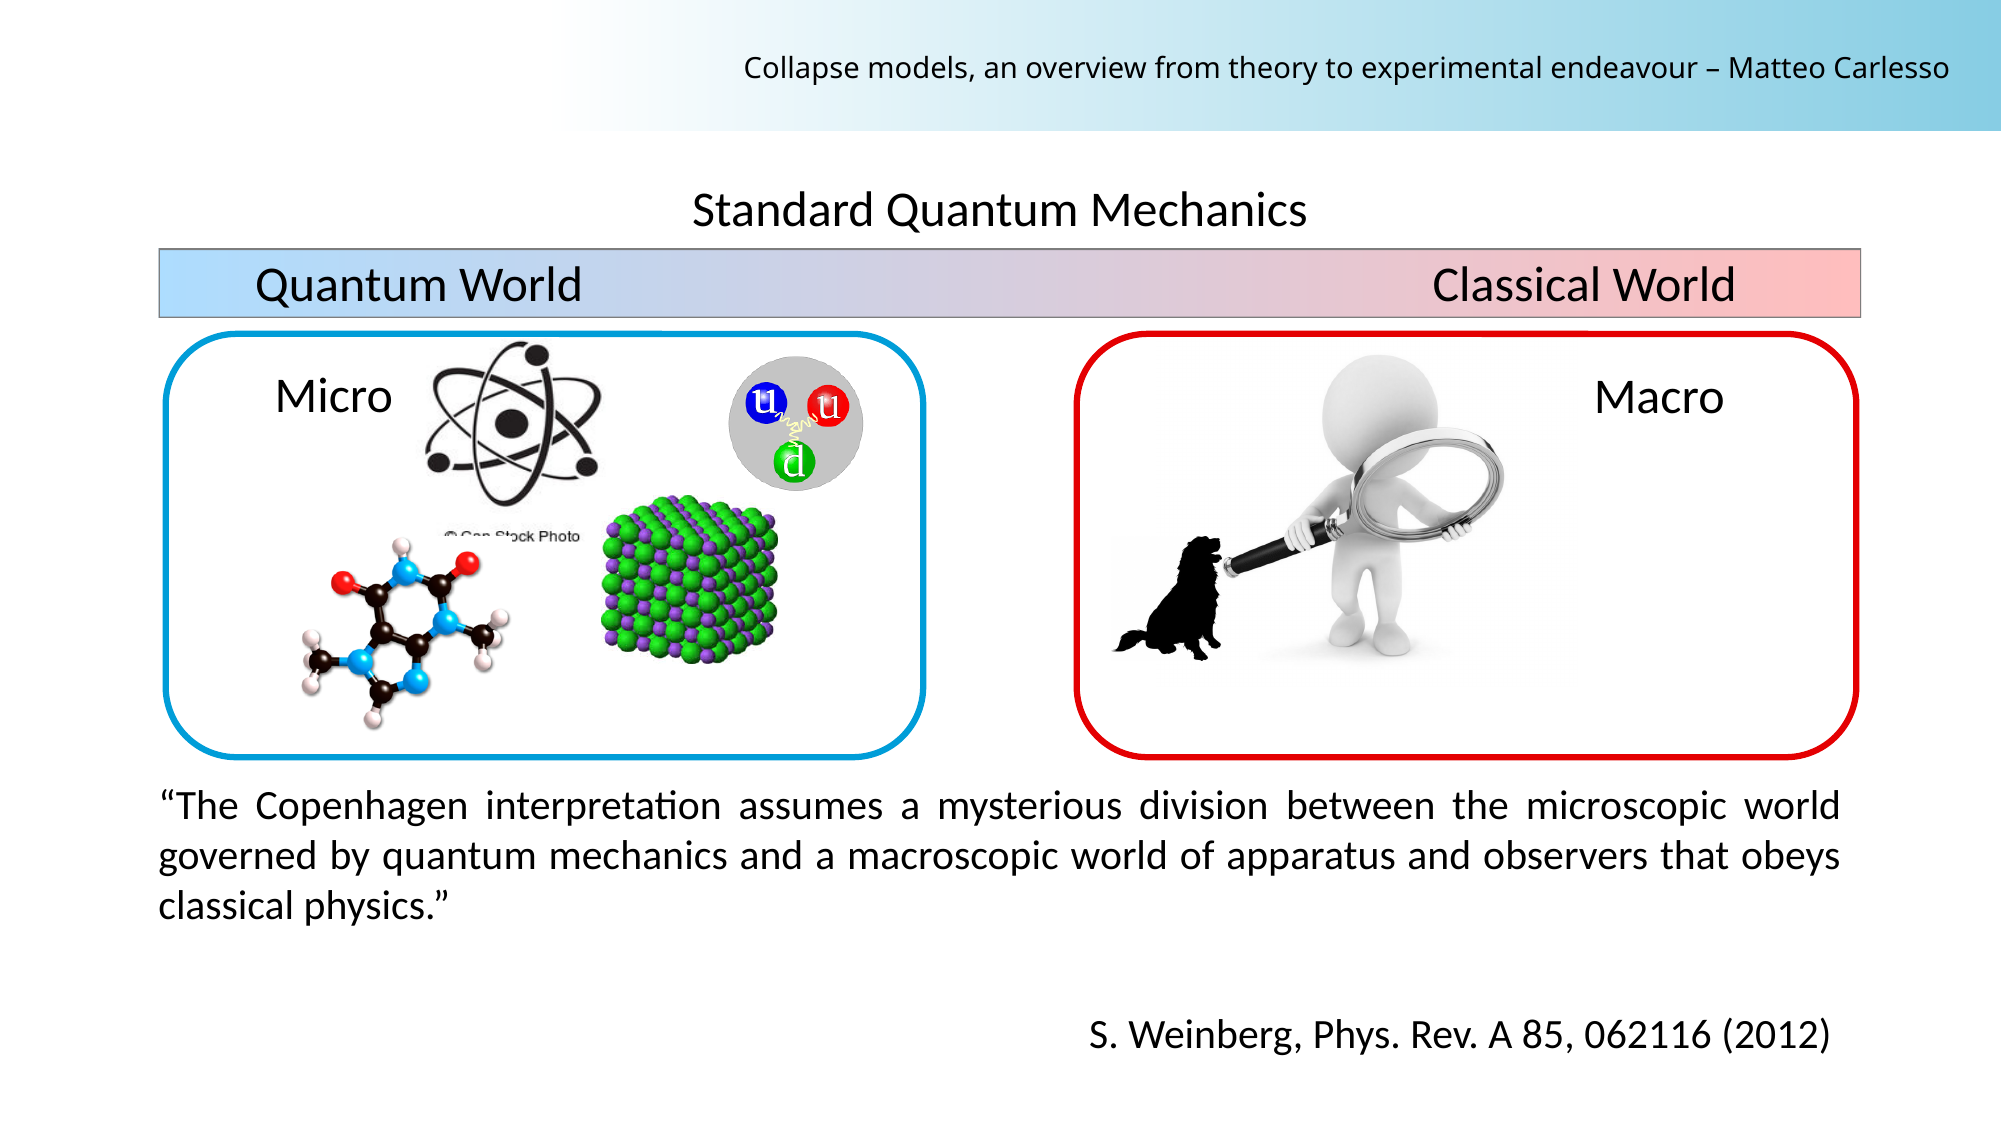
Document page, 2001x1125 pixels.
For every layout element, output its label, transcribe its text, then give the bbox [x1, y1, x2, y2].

text_box [1091, 732, 1842, 759]
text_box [0, 0, 2000, 131]
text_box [144, 244, 1862, 732]
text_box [51, 770, 1857, 1066]
text_box [180, 732, 908, 759]
text_box Standard Quantum Mechanics [677, 168, 1323, 244]
